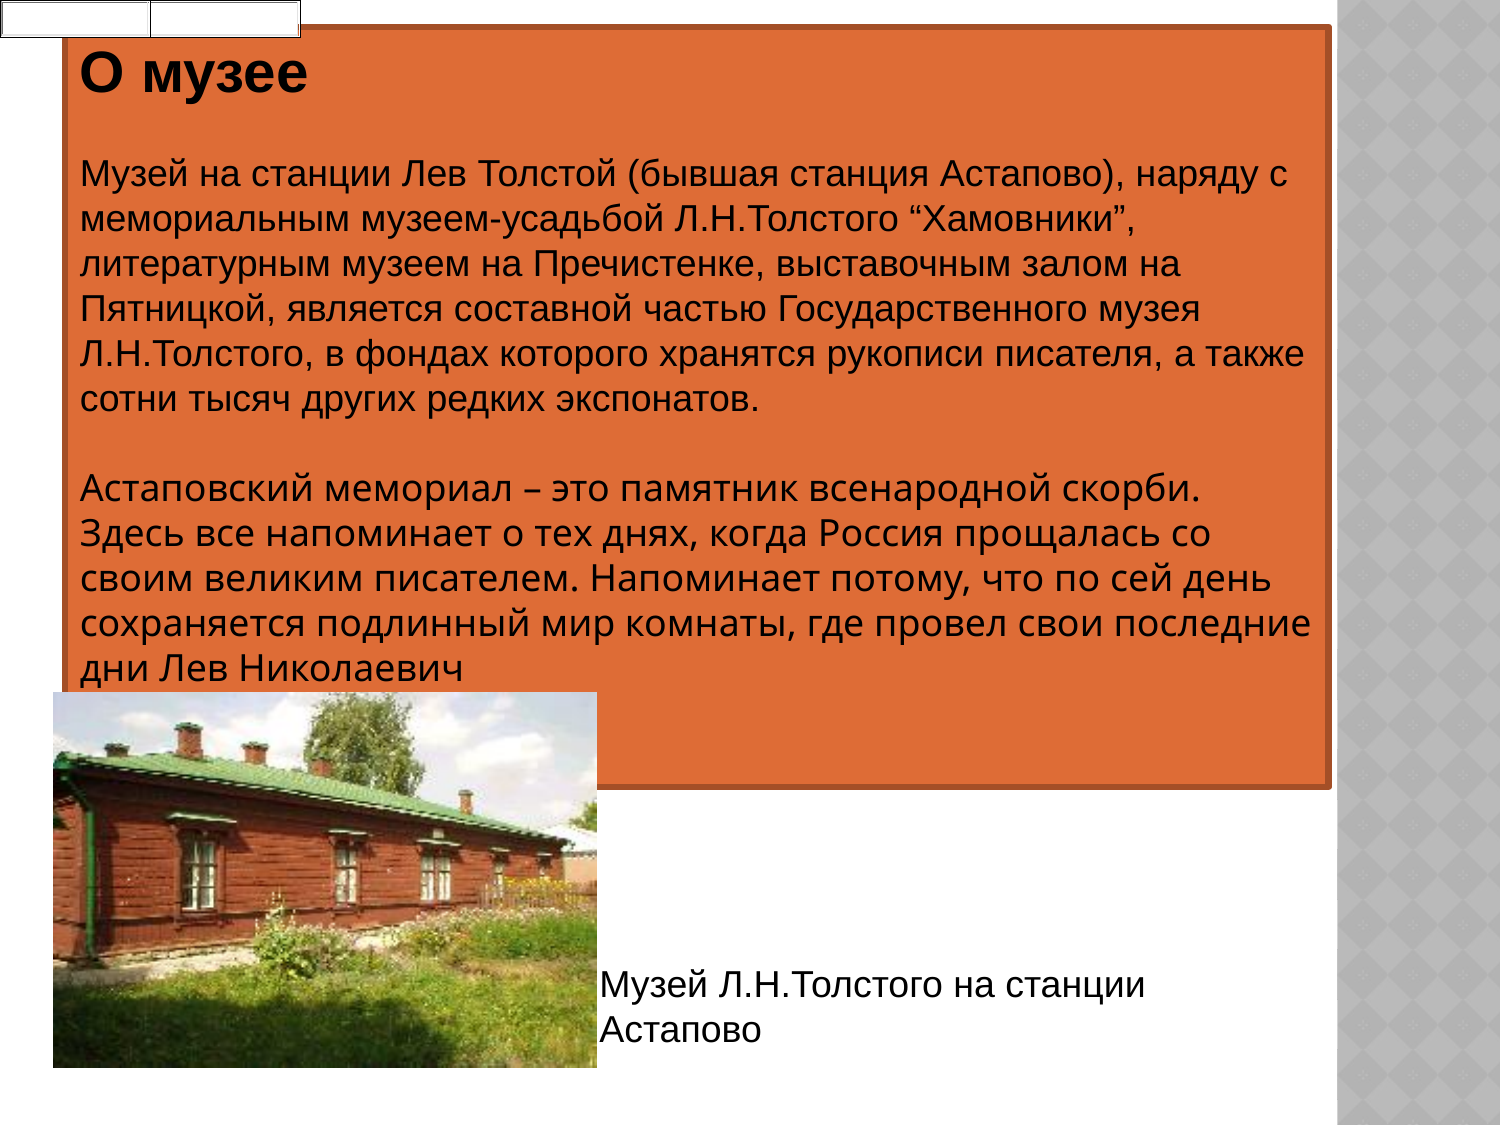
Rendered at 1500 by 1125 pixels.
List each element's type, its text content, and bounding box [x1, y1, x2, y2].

text_box О музее Музей на станции Лев Толстой (бывшая станция Астапово), наряду с мемориальным музеем-усадьбой Л.Н.Толстого “Хамовники”, литературным музеем на Пречистенке, выставочным залом на Пятницкой, является составной частью Государственного музея Л.Н.Толстого, в фондах которого хранятся рукописи писателя, а также сотни тысяч других редких экспонатов. Астаповский мемориал – это памятник всенародной скорби. Здесь все напоминает о тех днях, когда Россия прощалась со своим великим писателем. Напоминает потому, что по сей день сохраняется подлинный мир комнаты, где провел свои последние дни Лев Николаевич [62, 24, 1332, 790]
picture [52, 691, 597, 1069]
text_box Музей Л.Н.Толстого на станции Астапово [602, 952, 1258, 1057]
